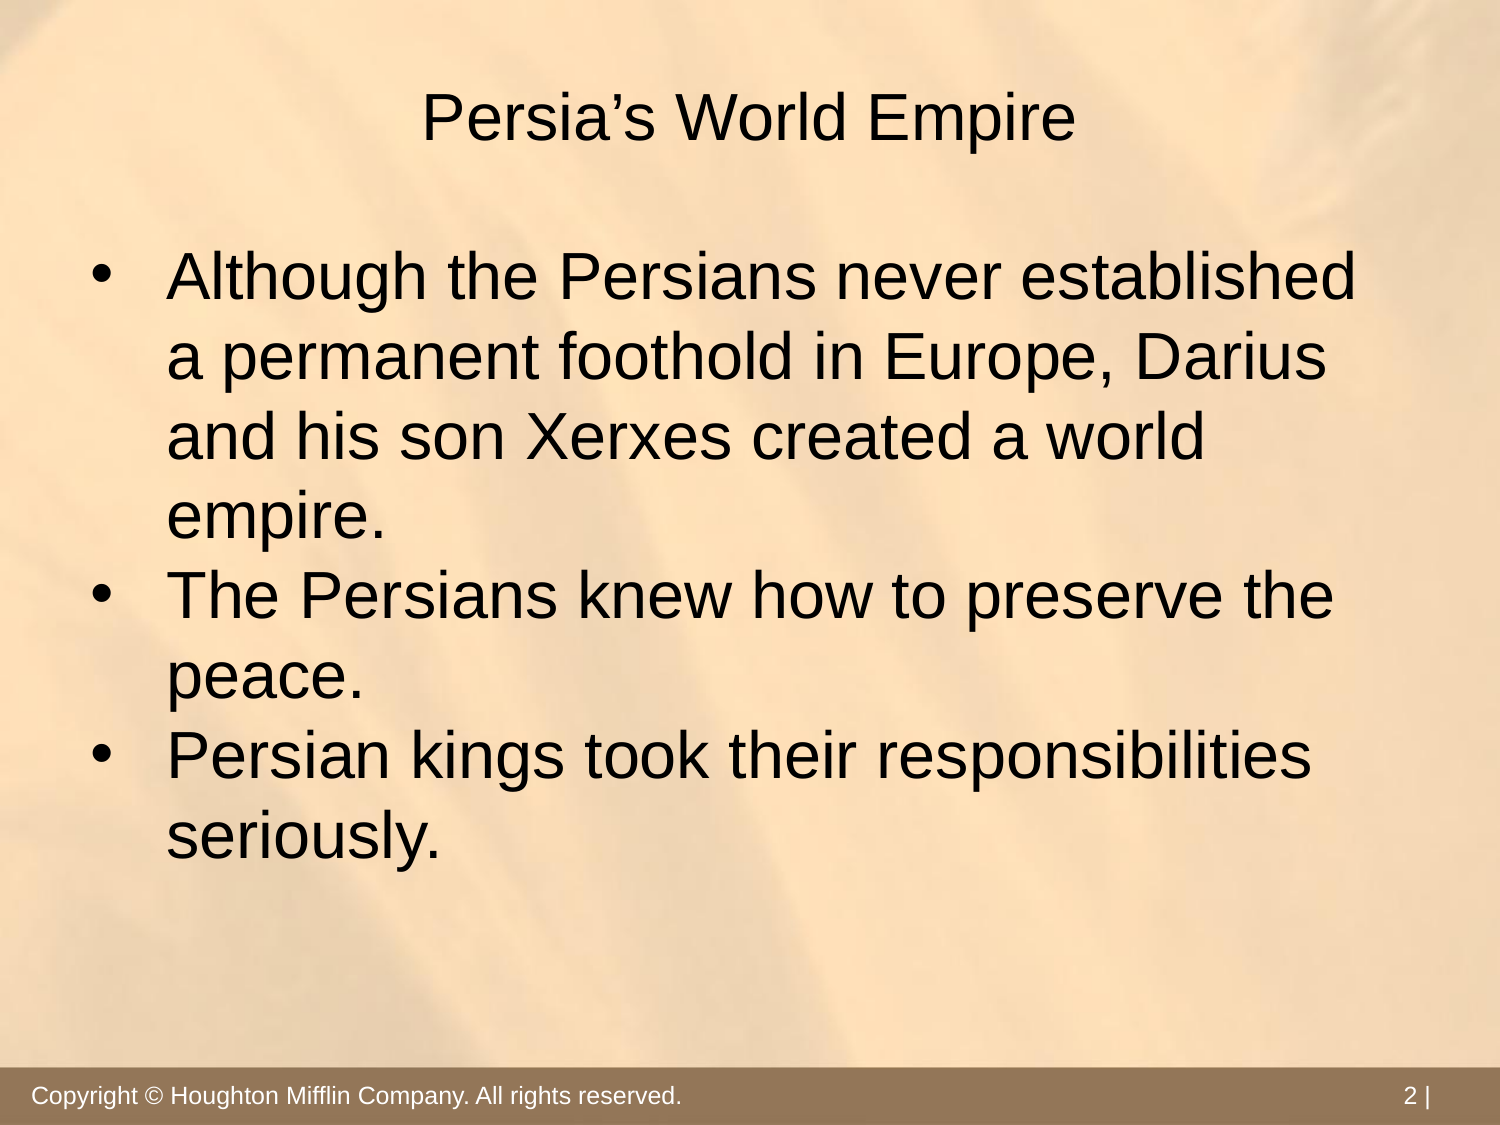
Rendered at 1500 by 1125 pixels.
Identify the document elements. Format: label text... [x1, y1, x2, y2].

picture [0, 0, 1500, 1125]
title Persia’s World Empire [75, 12, 1425, 216]
list Although the Persians never established a permanent foothold in Europe, Darius and his son Xerxes created a world empire. The Persians knew how to preserve the peace. Persian kings took their responsibilities seriously. [75, 224, 1425, 880]
